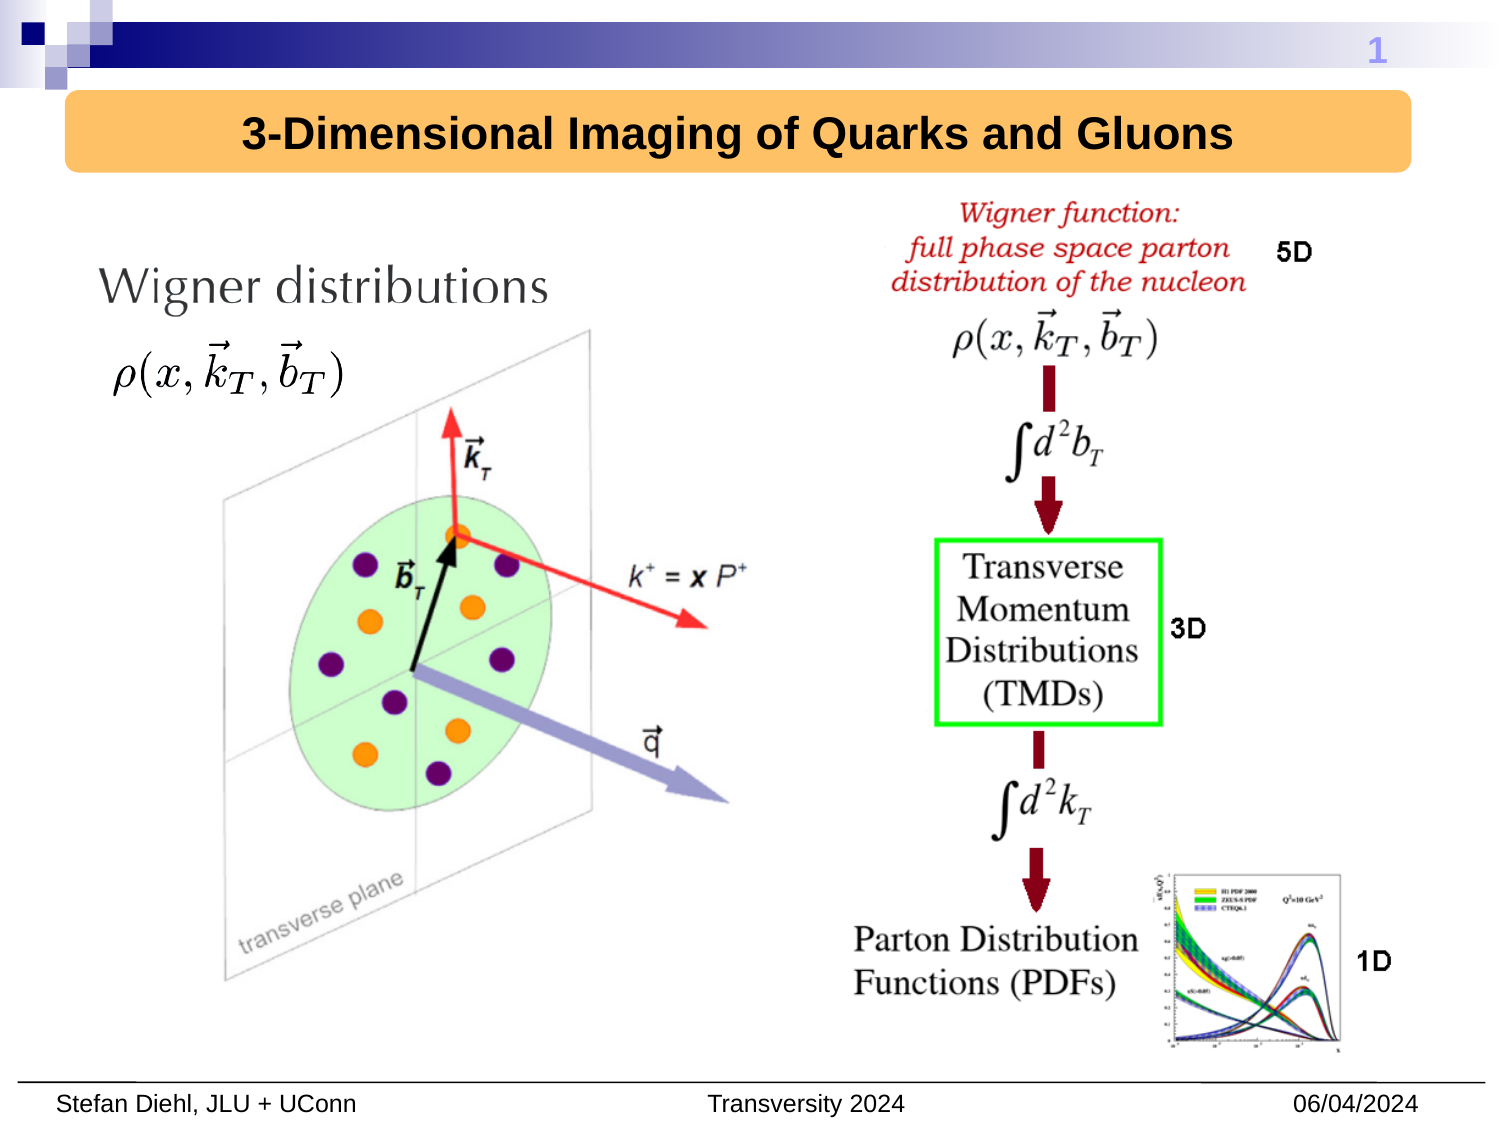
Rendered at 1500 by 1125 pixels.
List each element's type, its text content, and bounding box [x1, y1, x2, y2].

text_box 1 [1352, 18, 1412, 79]
text_box 3-Dimensional Imaging of Quarks and Gluons [64, 90, 1412, 173]
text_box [17, 1079, 1486, 1125]
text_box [81, 249, 762, 1000]
picture [832, 184, 1413, 1072]
